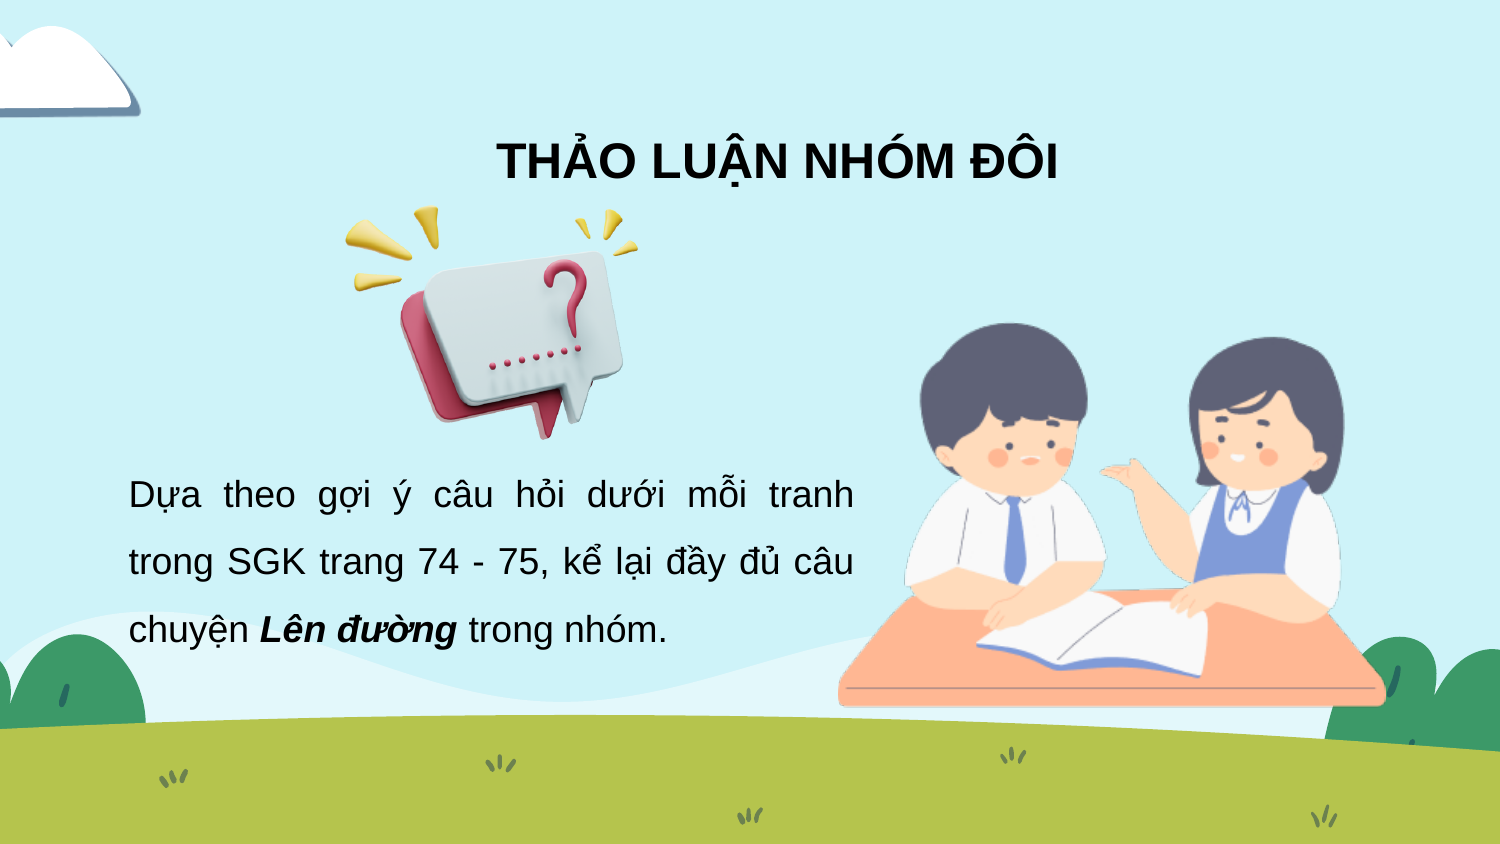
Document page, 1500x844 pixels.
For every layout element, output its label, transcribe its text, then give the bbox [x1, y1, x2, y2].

picture [345, 205, 639, 440]
picture [838, 312, 1387, 709]
text_box Dựa theo gợi ý câu hỏi dưới mỗi tranh trong SGK trang 74 - 75, kể lại đầy đủ câu chuyện Lên đường trong nhóm. [113, 439, 833, 657]
text_box THẢO LUẬN NHÓM ĐÔI [292, 91, 1264, 196]
